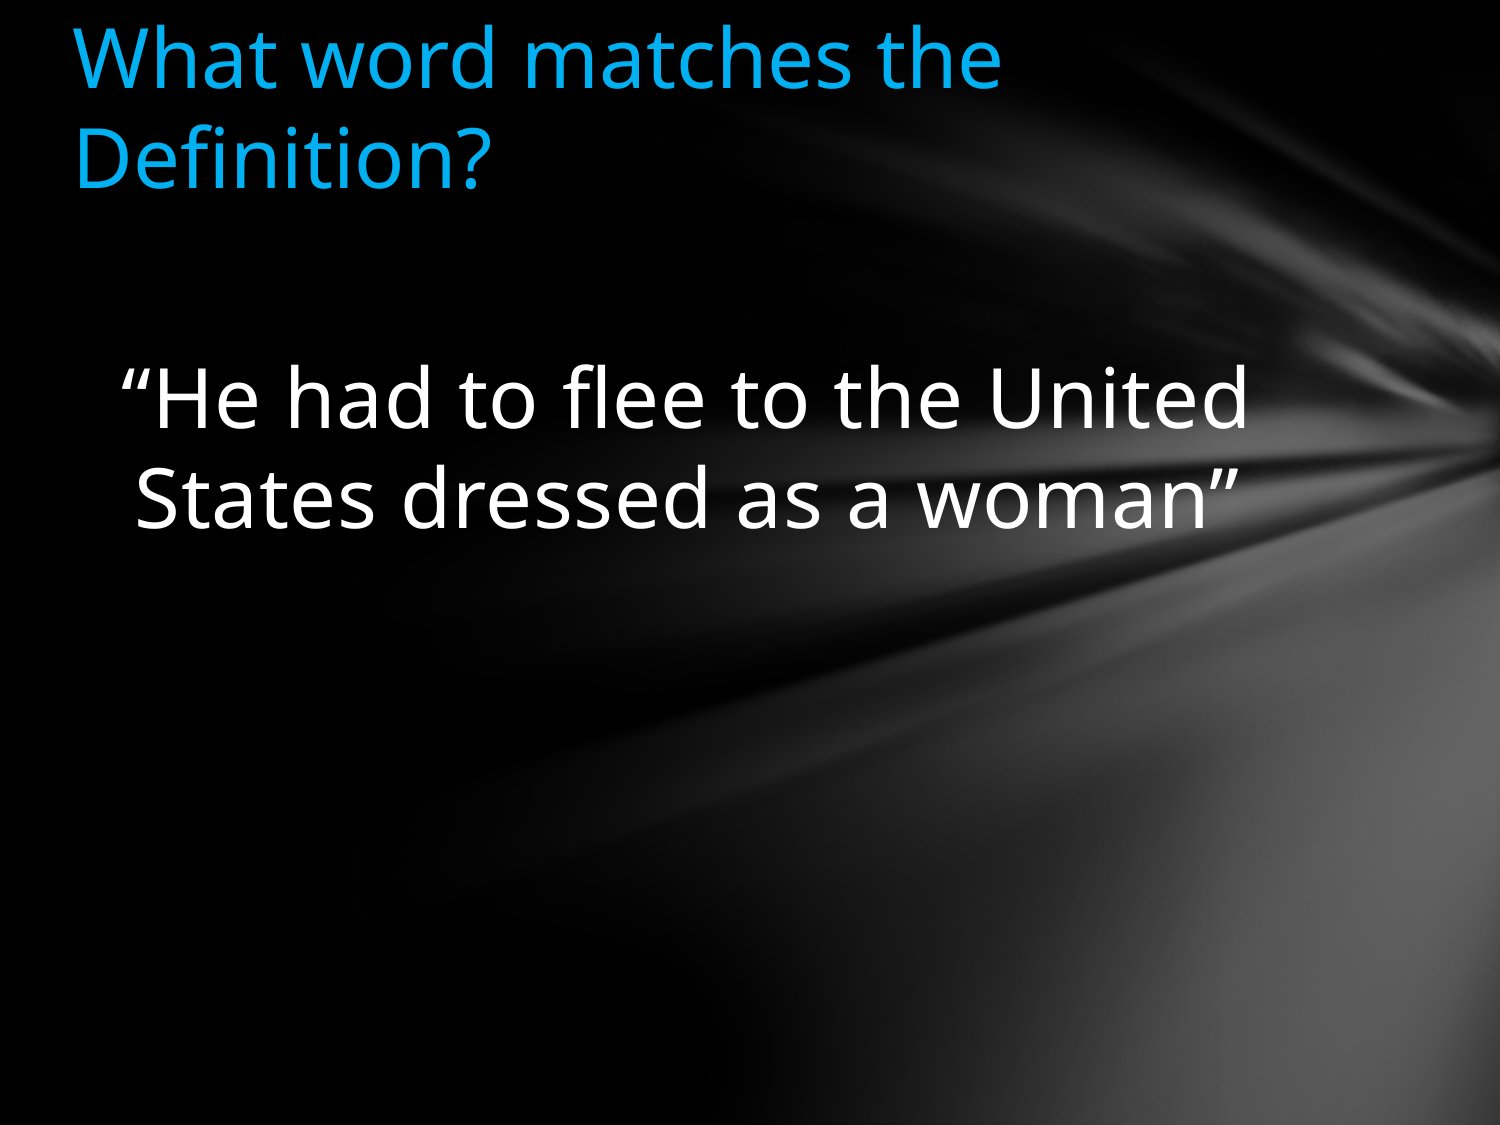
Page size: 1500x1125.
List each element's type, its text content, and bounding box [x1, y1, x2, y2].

list “He had to flee to the United States dressed as a woman” [57, 338, 1318, 1015]
title What word matches the Definition? [57, 37, 1318, 213]
